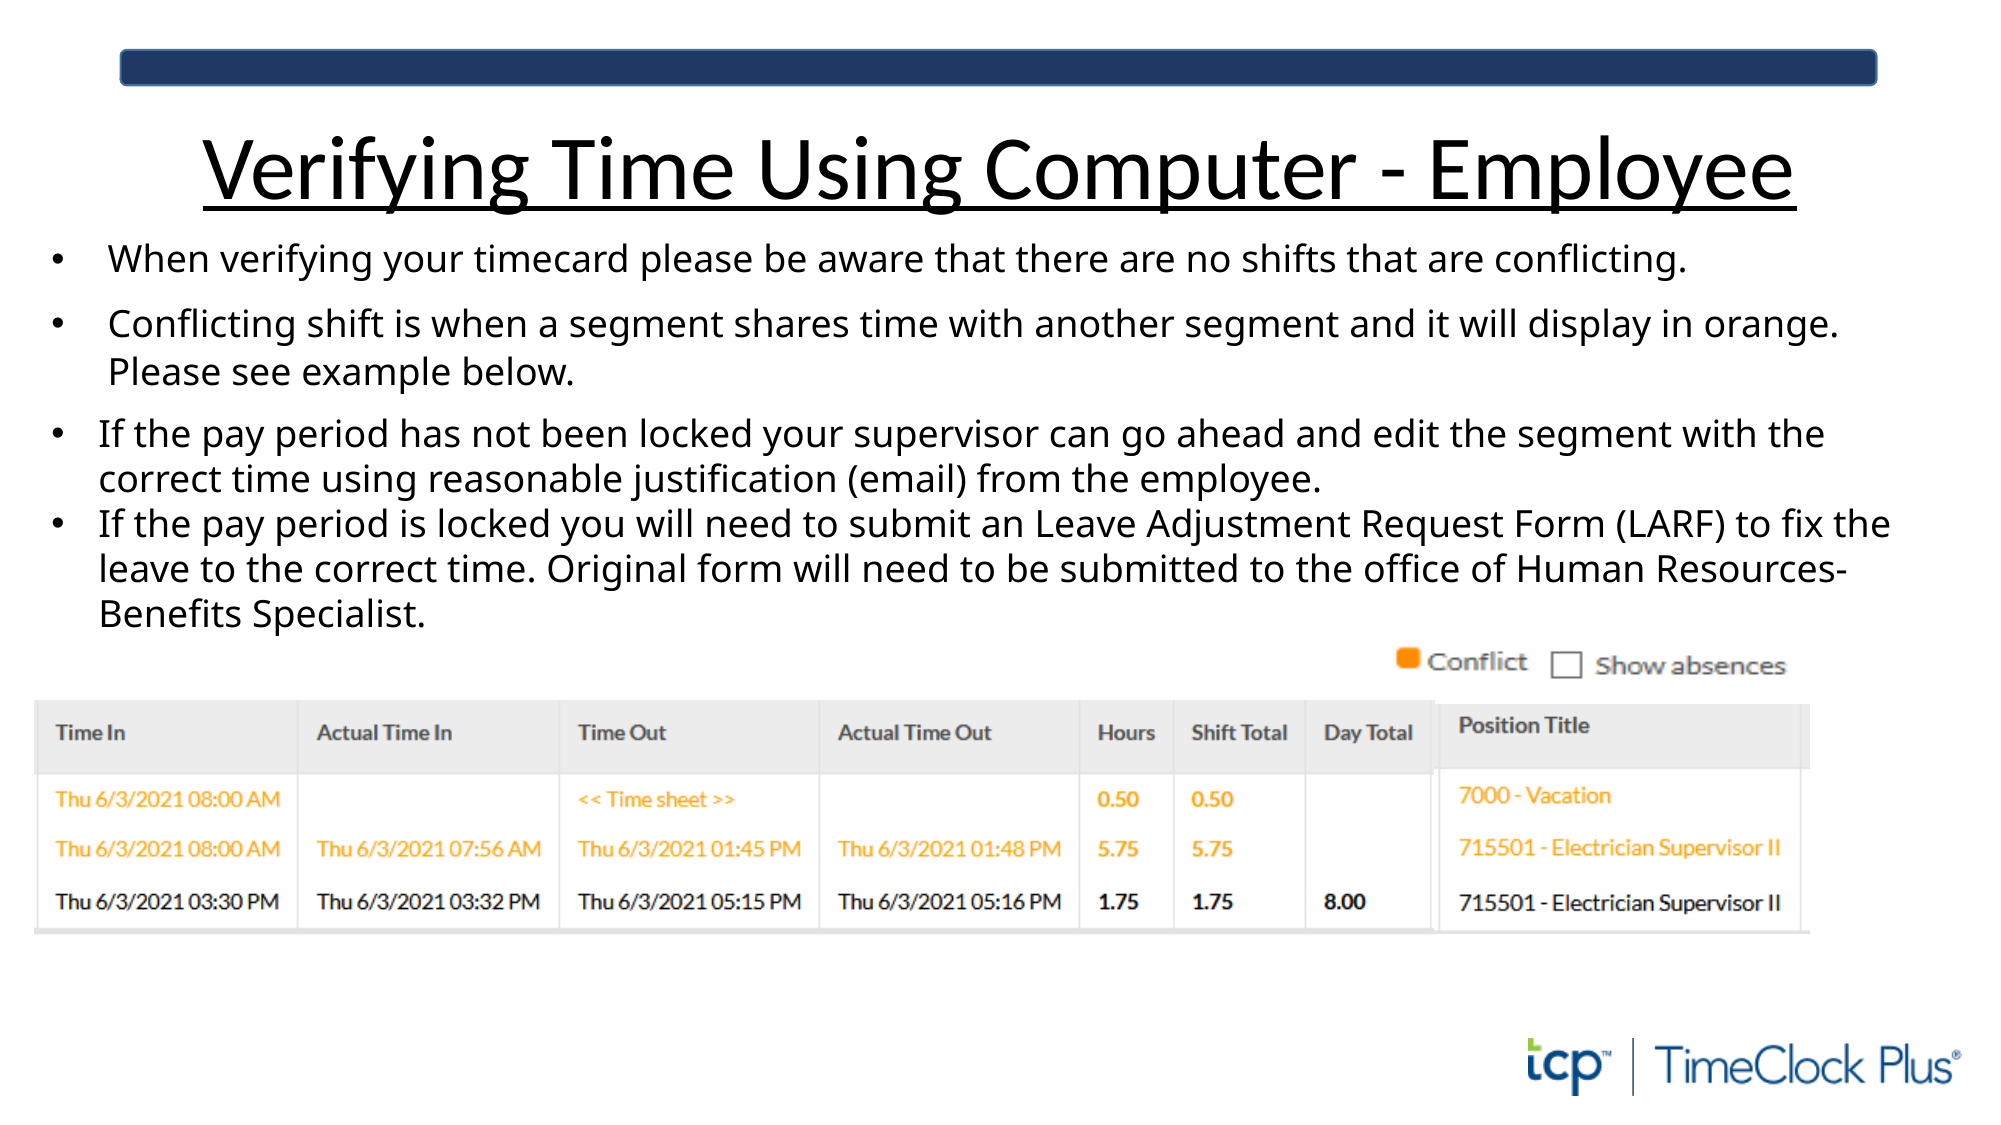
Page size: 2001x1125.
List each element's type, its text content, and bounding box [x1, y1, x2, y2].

text_box [119, 48, 1878, 87]
text_box When verifying your timecard please be aware that there are no shifts that are conflicting. Conflicting shift is when a segment shares time with another segment and it will display in orange. Please see example below. If the pay period has not been locked your supervisor can go ahead and edit the segment with the correct time using reasonable justification (email) from the employee. If the pay period is locked you will need to submit an Leave Adjustment Request Form (LARF) to fix the leave to the correct time. Original form will need to be submitted to the office of Human Resources-Benefits Specialist. [36, 242, 1956, 625]
picture [1528, 1038, 1962, 1096]
picture [34, 627, 1810, 936]
text_box Verifying Time Using Computer - Employee [137, 100, 1863, 226]
